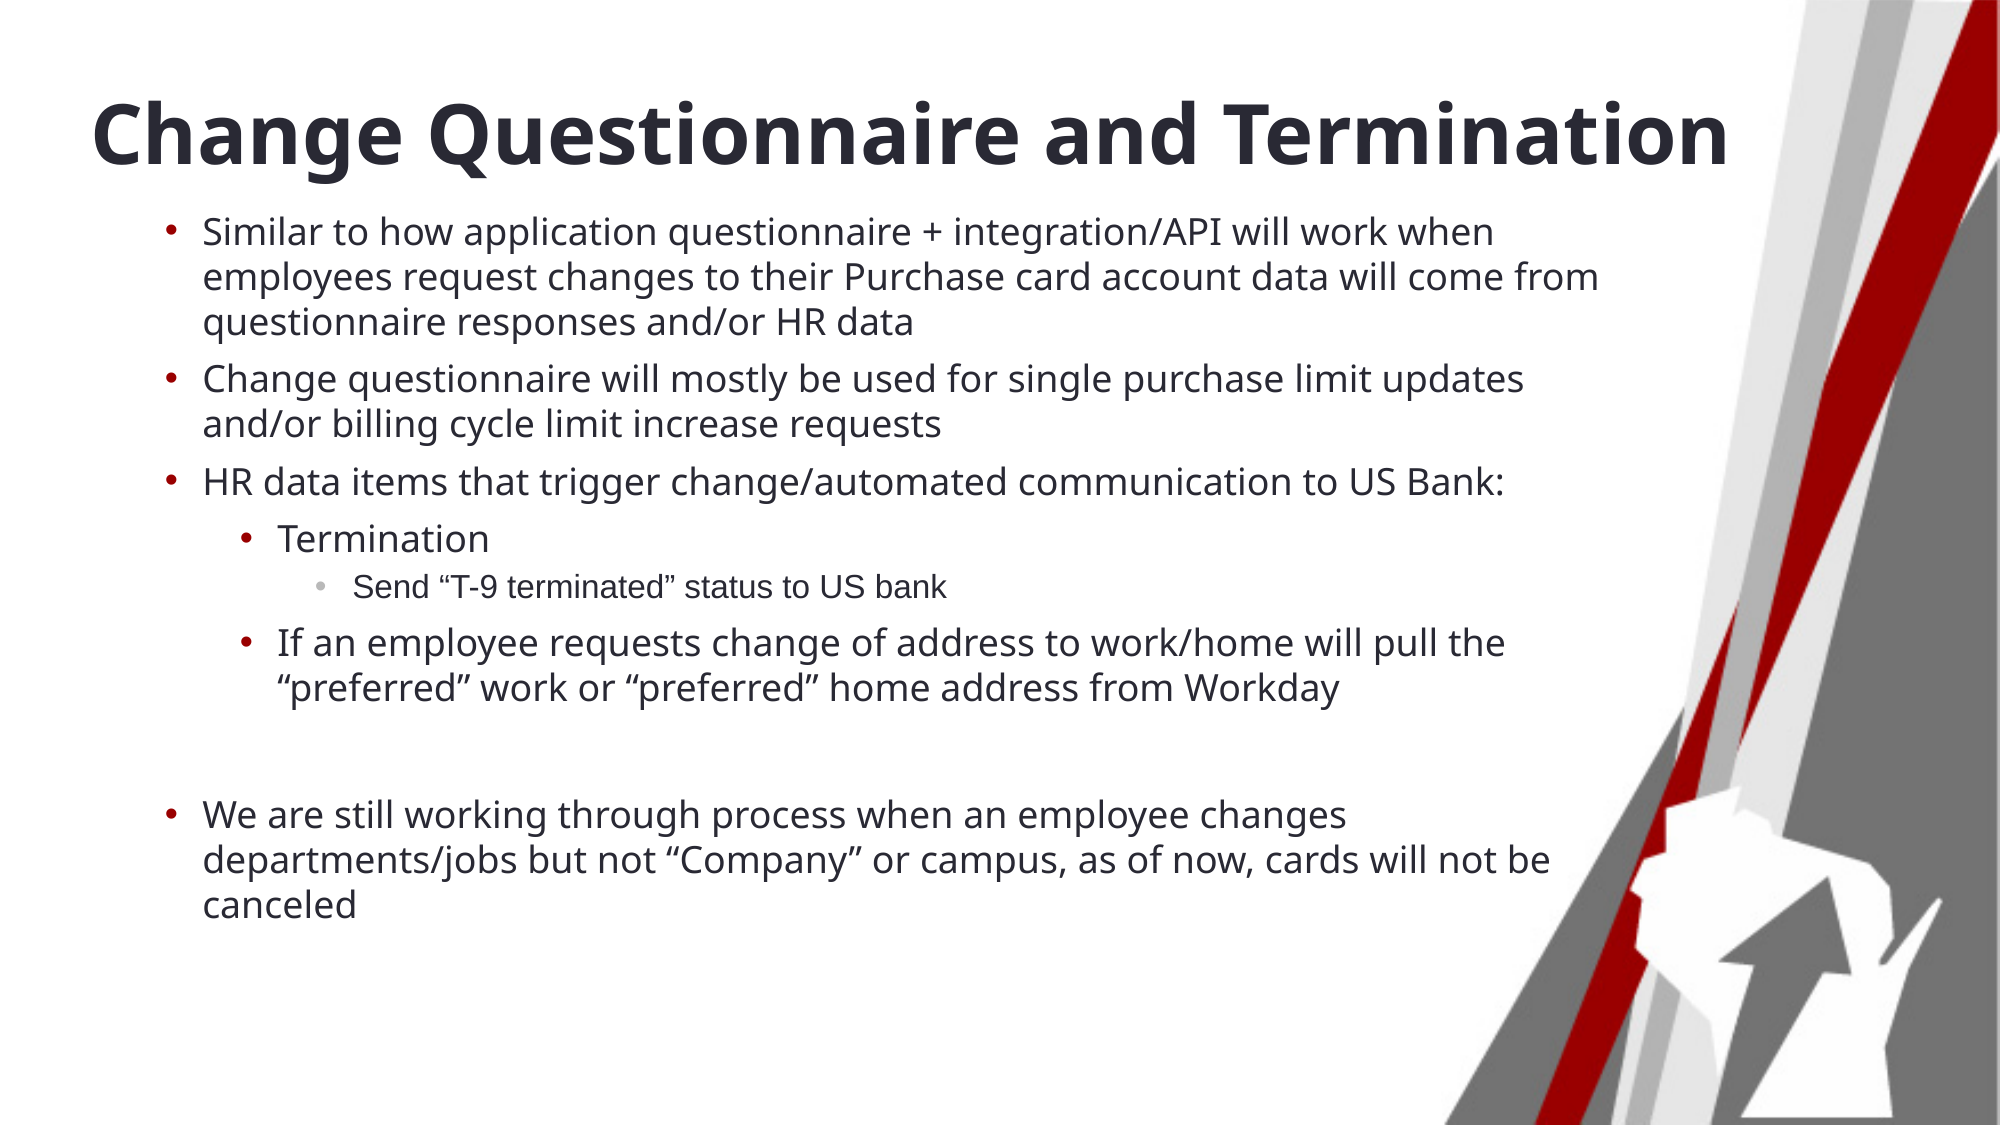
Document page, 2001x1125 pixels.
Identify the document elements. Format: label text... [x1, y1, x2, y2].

picture [1441, 0, 2000, 1125]
title Change Questionnaire and Termination [75, 75, 1800, 200]
list Similar to how application questionnaire + integration/API will work when employees request changes to their Purchase card account data will come from questionnaire responses and/or HR data Change questionnaire will mostly be used for single purchase limit updates and/or billing cycle limit increase requests HR data items that trigger change/automated communication to US Bank: Termination Send “T-9 terminated” status to US bank If an employee requests change of address to work/home will pull the “preferred” work or “preferred” home address from Workday We are still working through process when an employee changes departments/jobs but not “Company” or campus, as of now, cards will not be canceled [75, 200, 1656, 1085]
